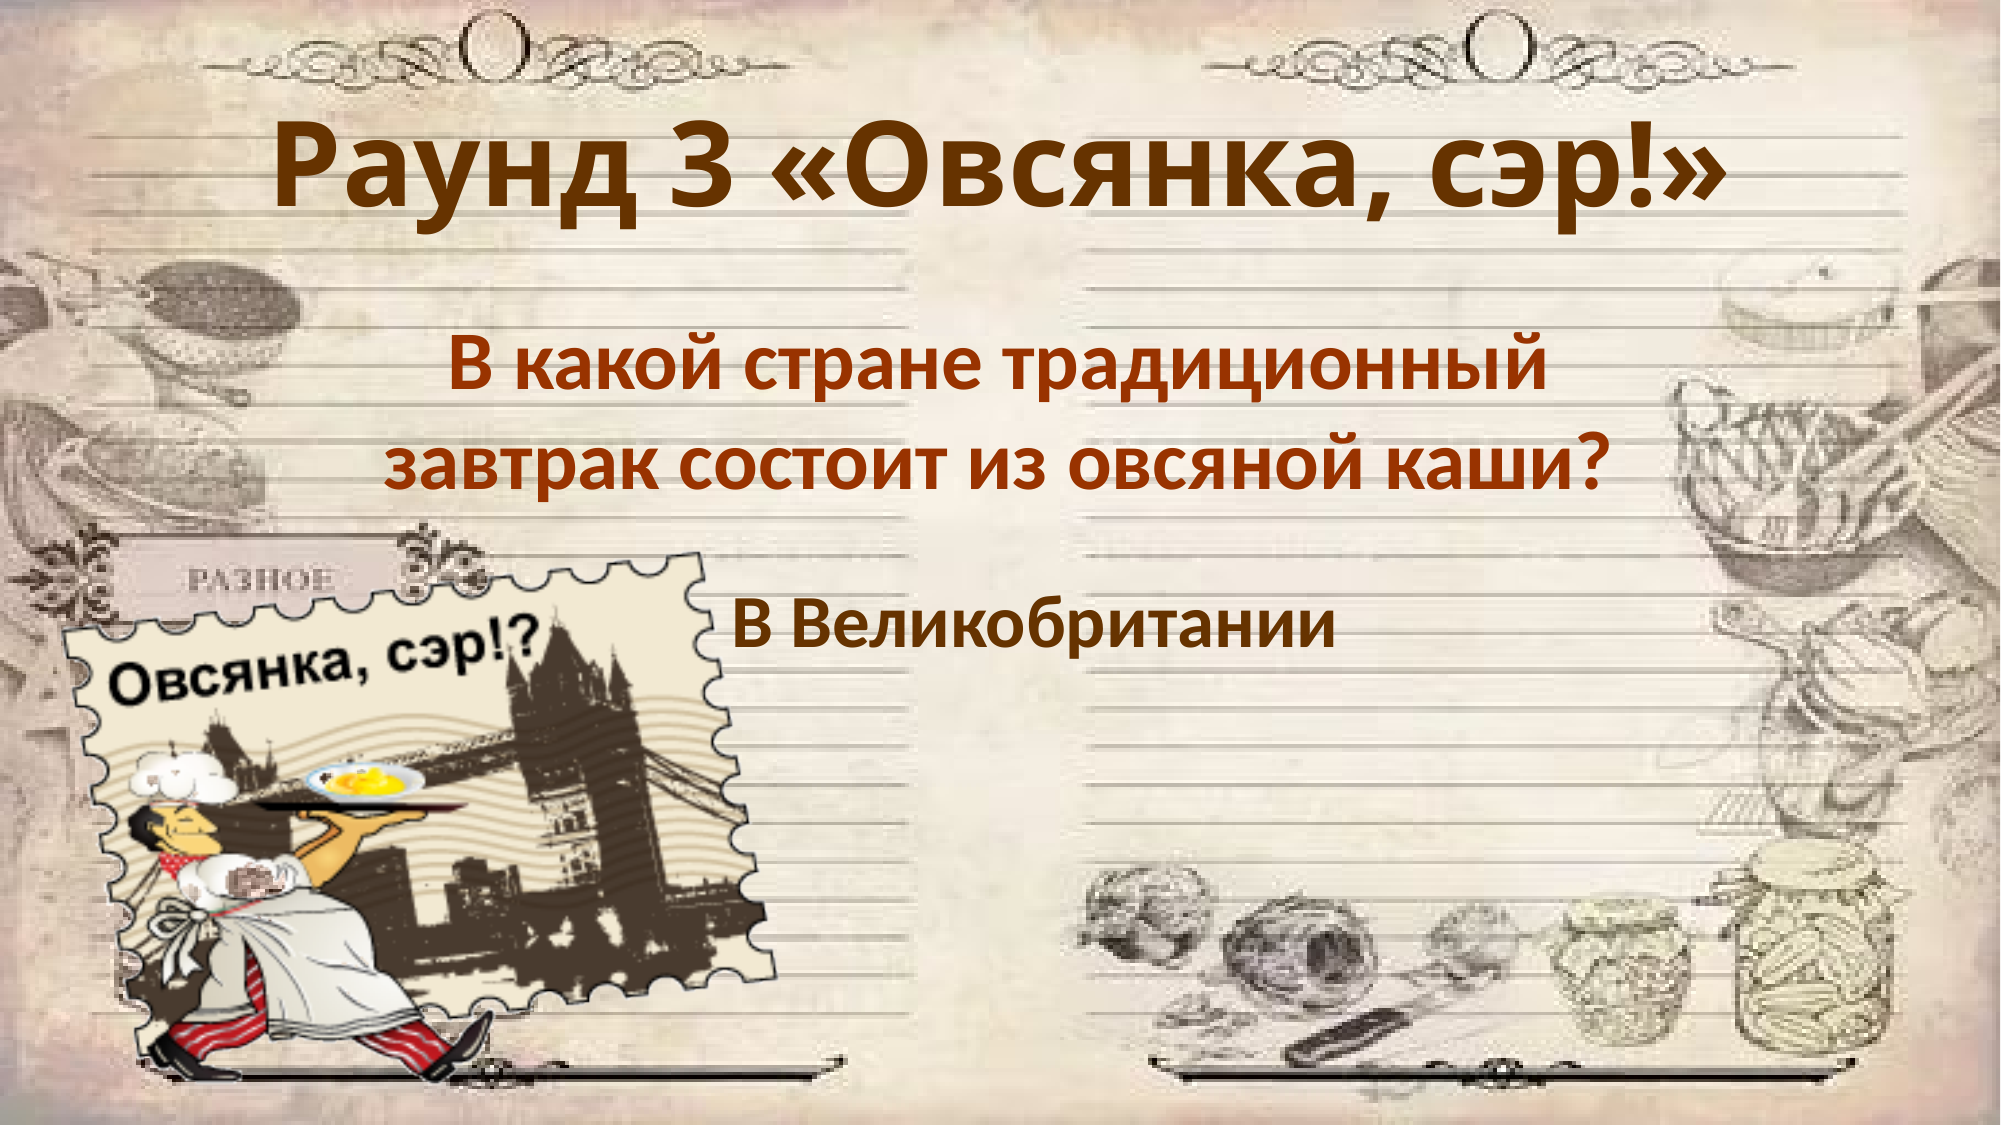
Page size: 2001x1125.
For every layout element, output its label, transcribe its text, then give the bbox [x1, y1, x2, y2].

text_box В Великобритании [785, 565, 1488, 671]
text_box В какой стране традиционный завтрак состоит из овсяной каши? [323, 298, 1674, 514]
title Раунд 3 «Овсянка, сэр!» [137, 59, 1863, 278]
picture [0, 0, 2001, 1125]
